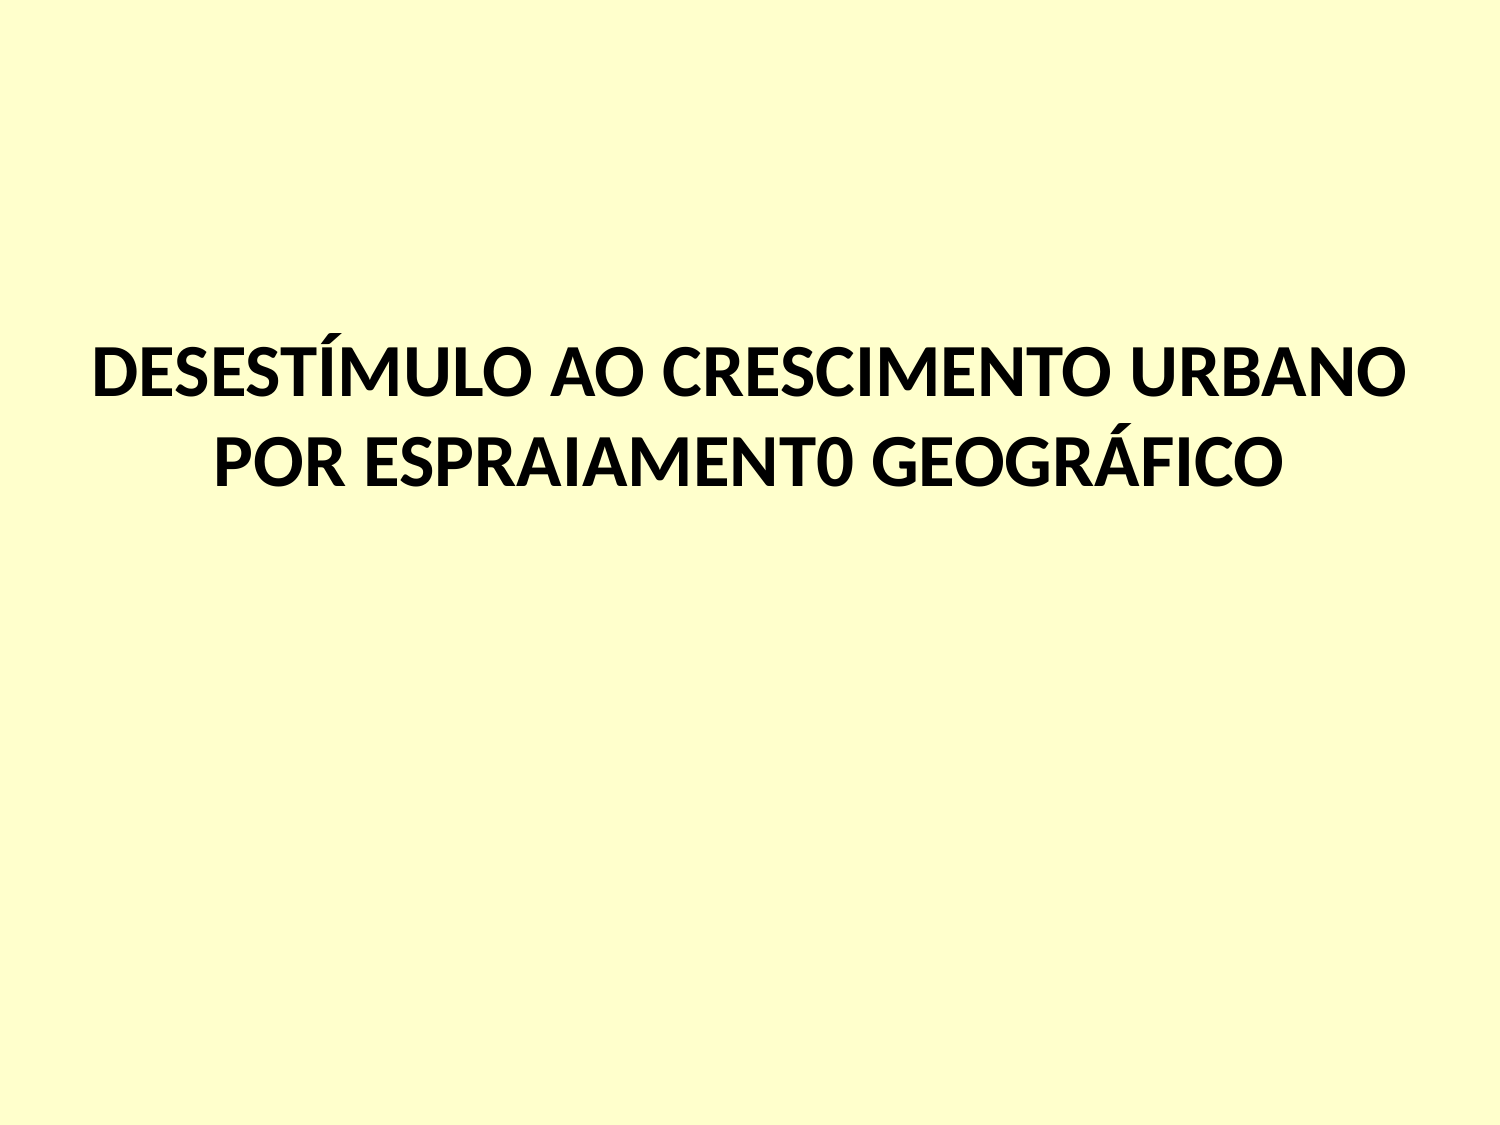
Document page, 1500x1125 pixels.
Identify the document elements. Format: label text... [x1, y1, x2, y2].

text_box DESESTÍMULO AO CRESCIMENTO URBANO POR ESPRAIAMENT0 GEOGRÁFICO [64, 314, 1436, 600]
